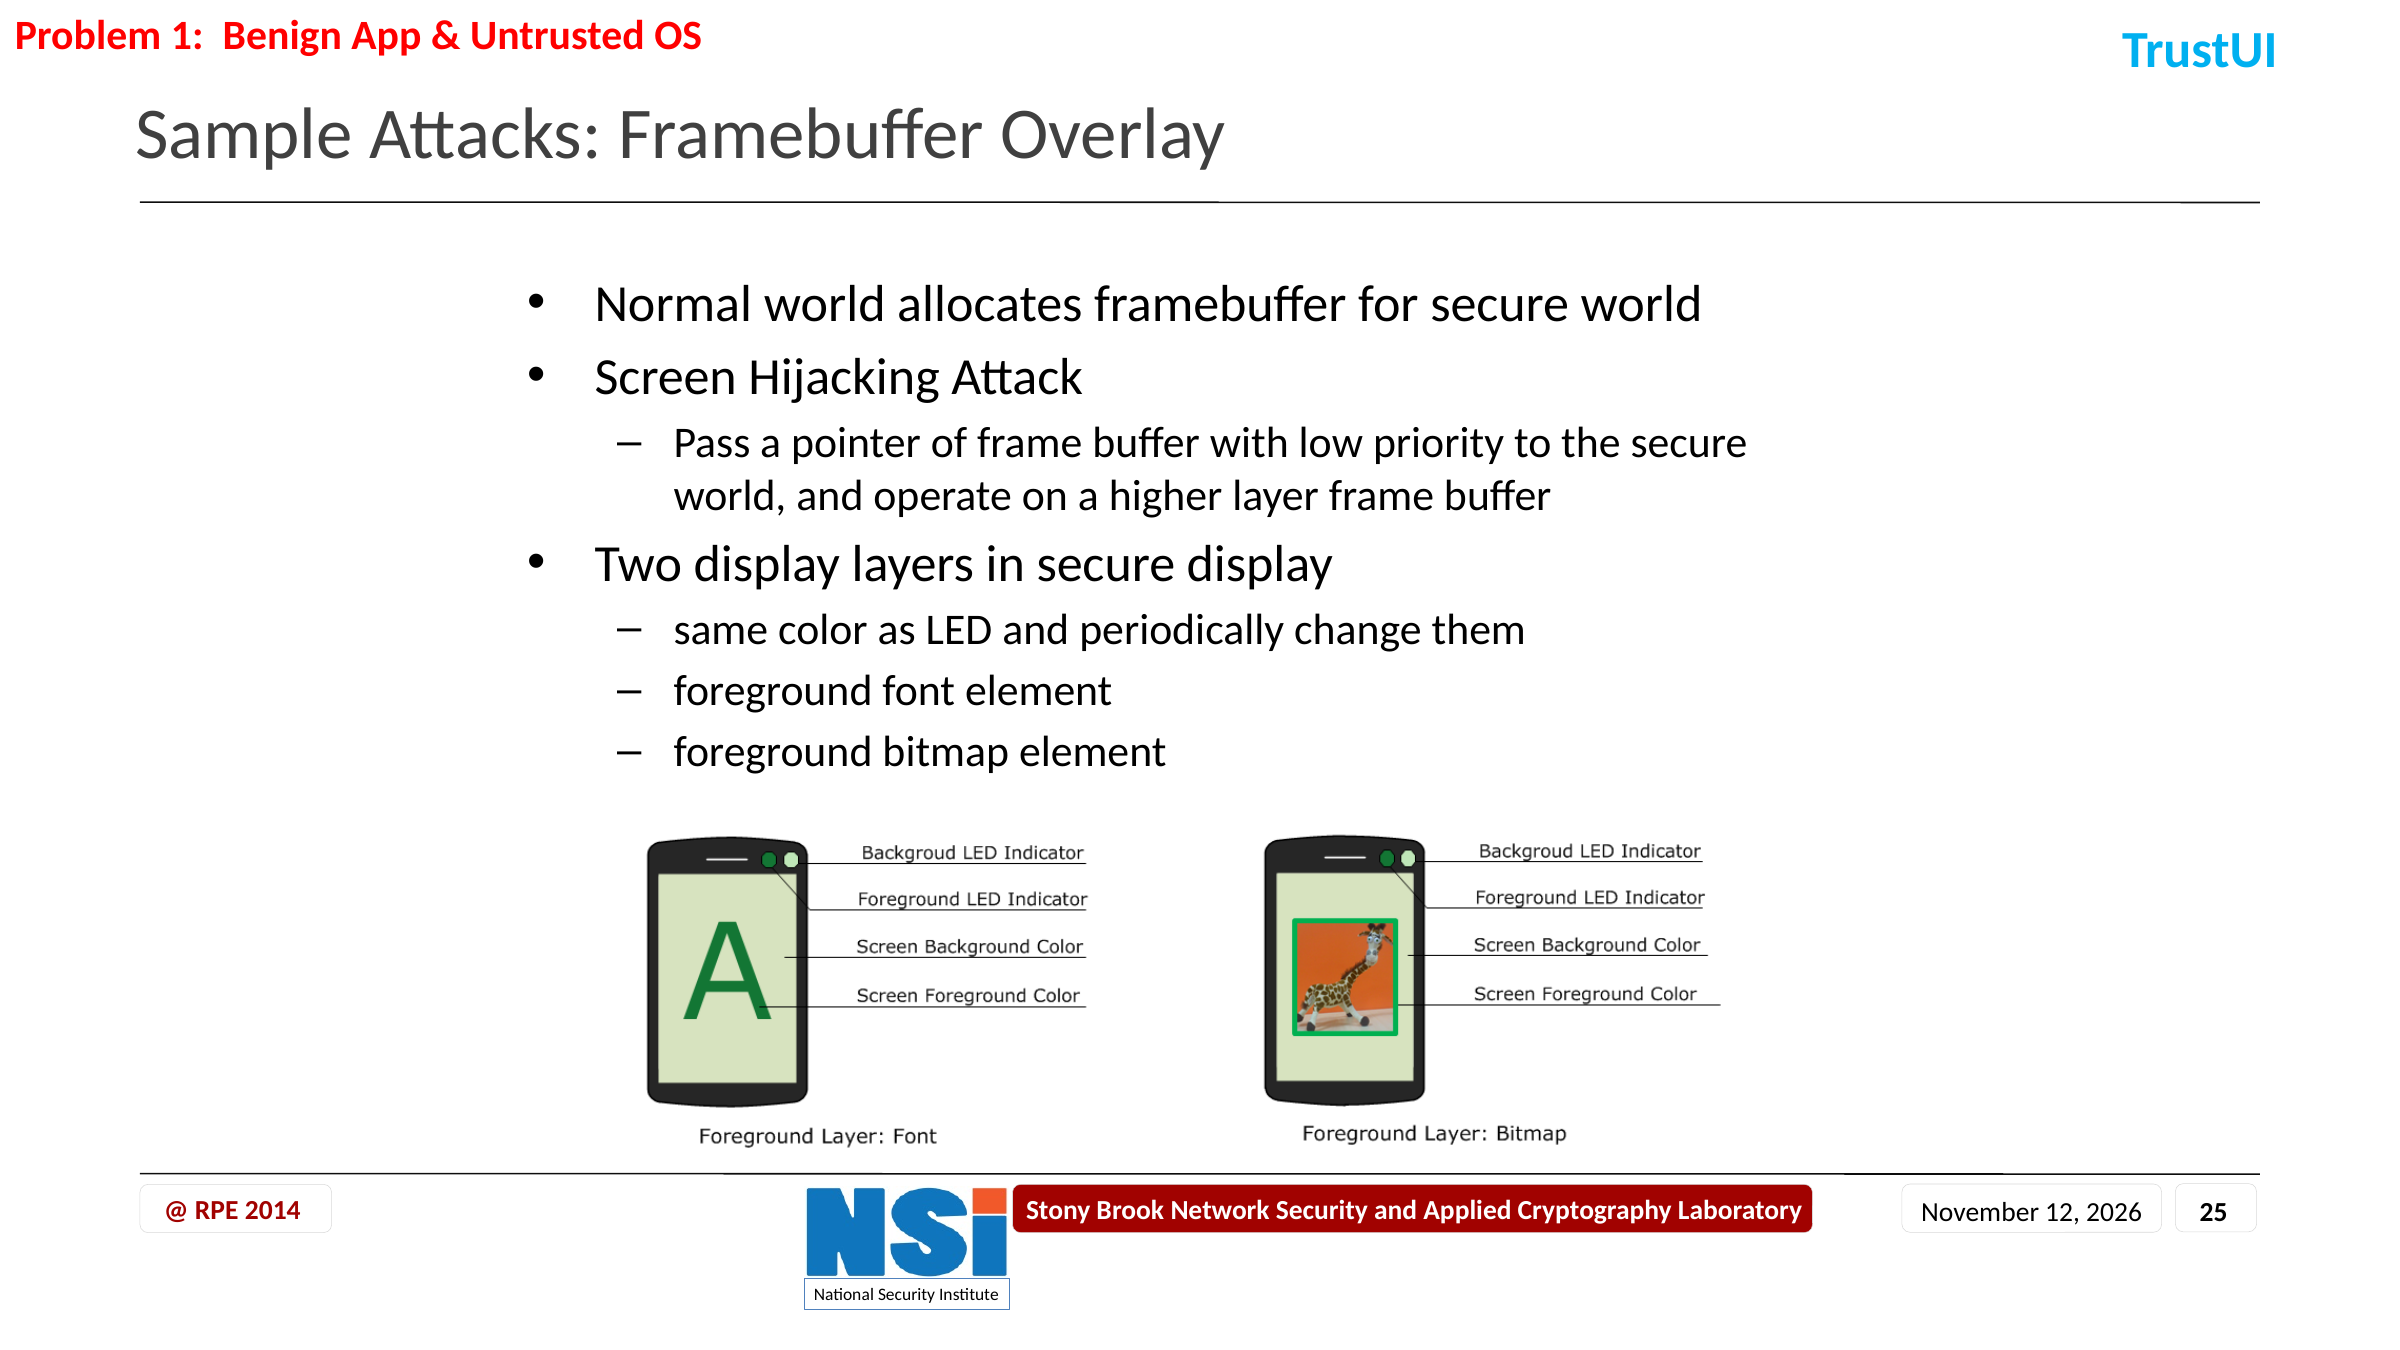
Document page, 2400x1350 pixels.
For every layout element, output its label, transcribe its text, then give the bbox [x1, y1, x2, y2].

text_box Normal world allocates framebuffer for secure world Screen Hijacking Attack Pass a pointer of frame buffer with low priority to the secure world, and operate on a higher layer frame buffer Two display layers in secure display same color as LED and periodically change them foreground font element foreground bitmap element [512, 262, 1863, 1005]
picture [637, 824, 1099, 1153]
text_box Problem 1: Benign App & Untrusted OS [0, 0, 938, 65]
title Sample Attacks: Framebuffer Overlay [120, 36, 2260, 223]
picture [1249, 821, 1726, 1150]
picture [804, 1186, 1009, 1277]
text_box TrustUI [2107, 8, 2395, 86]
